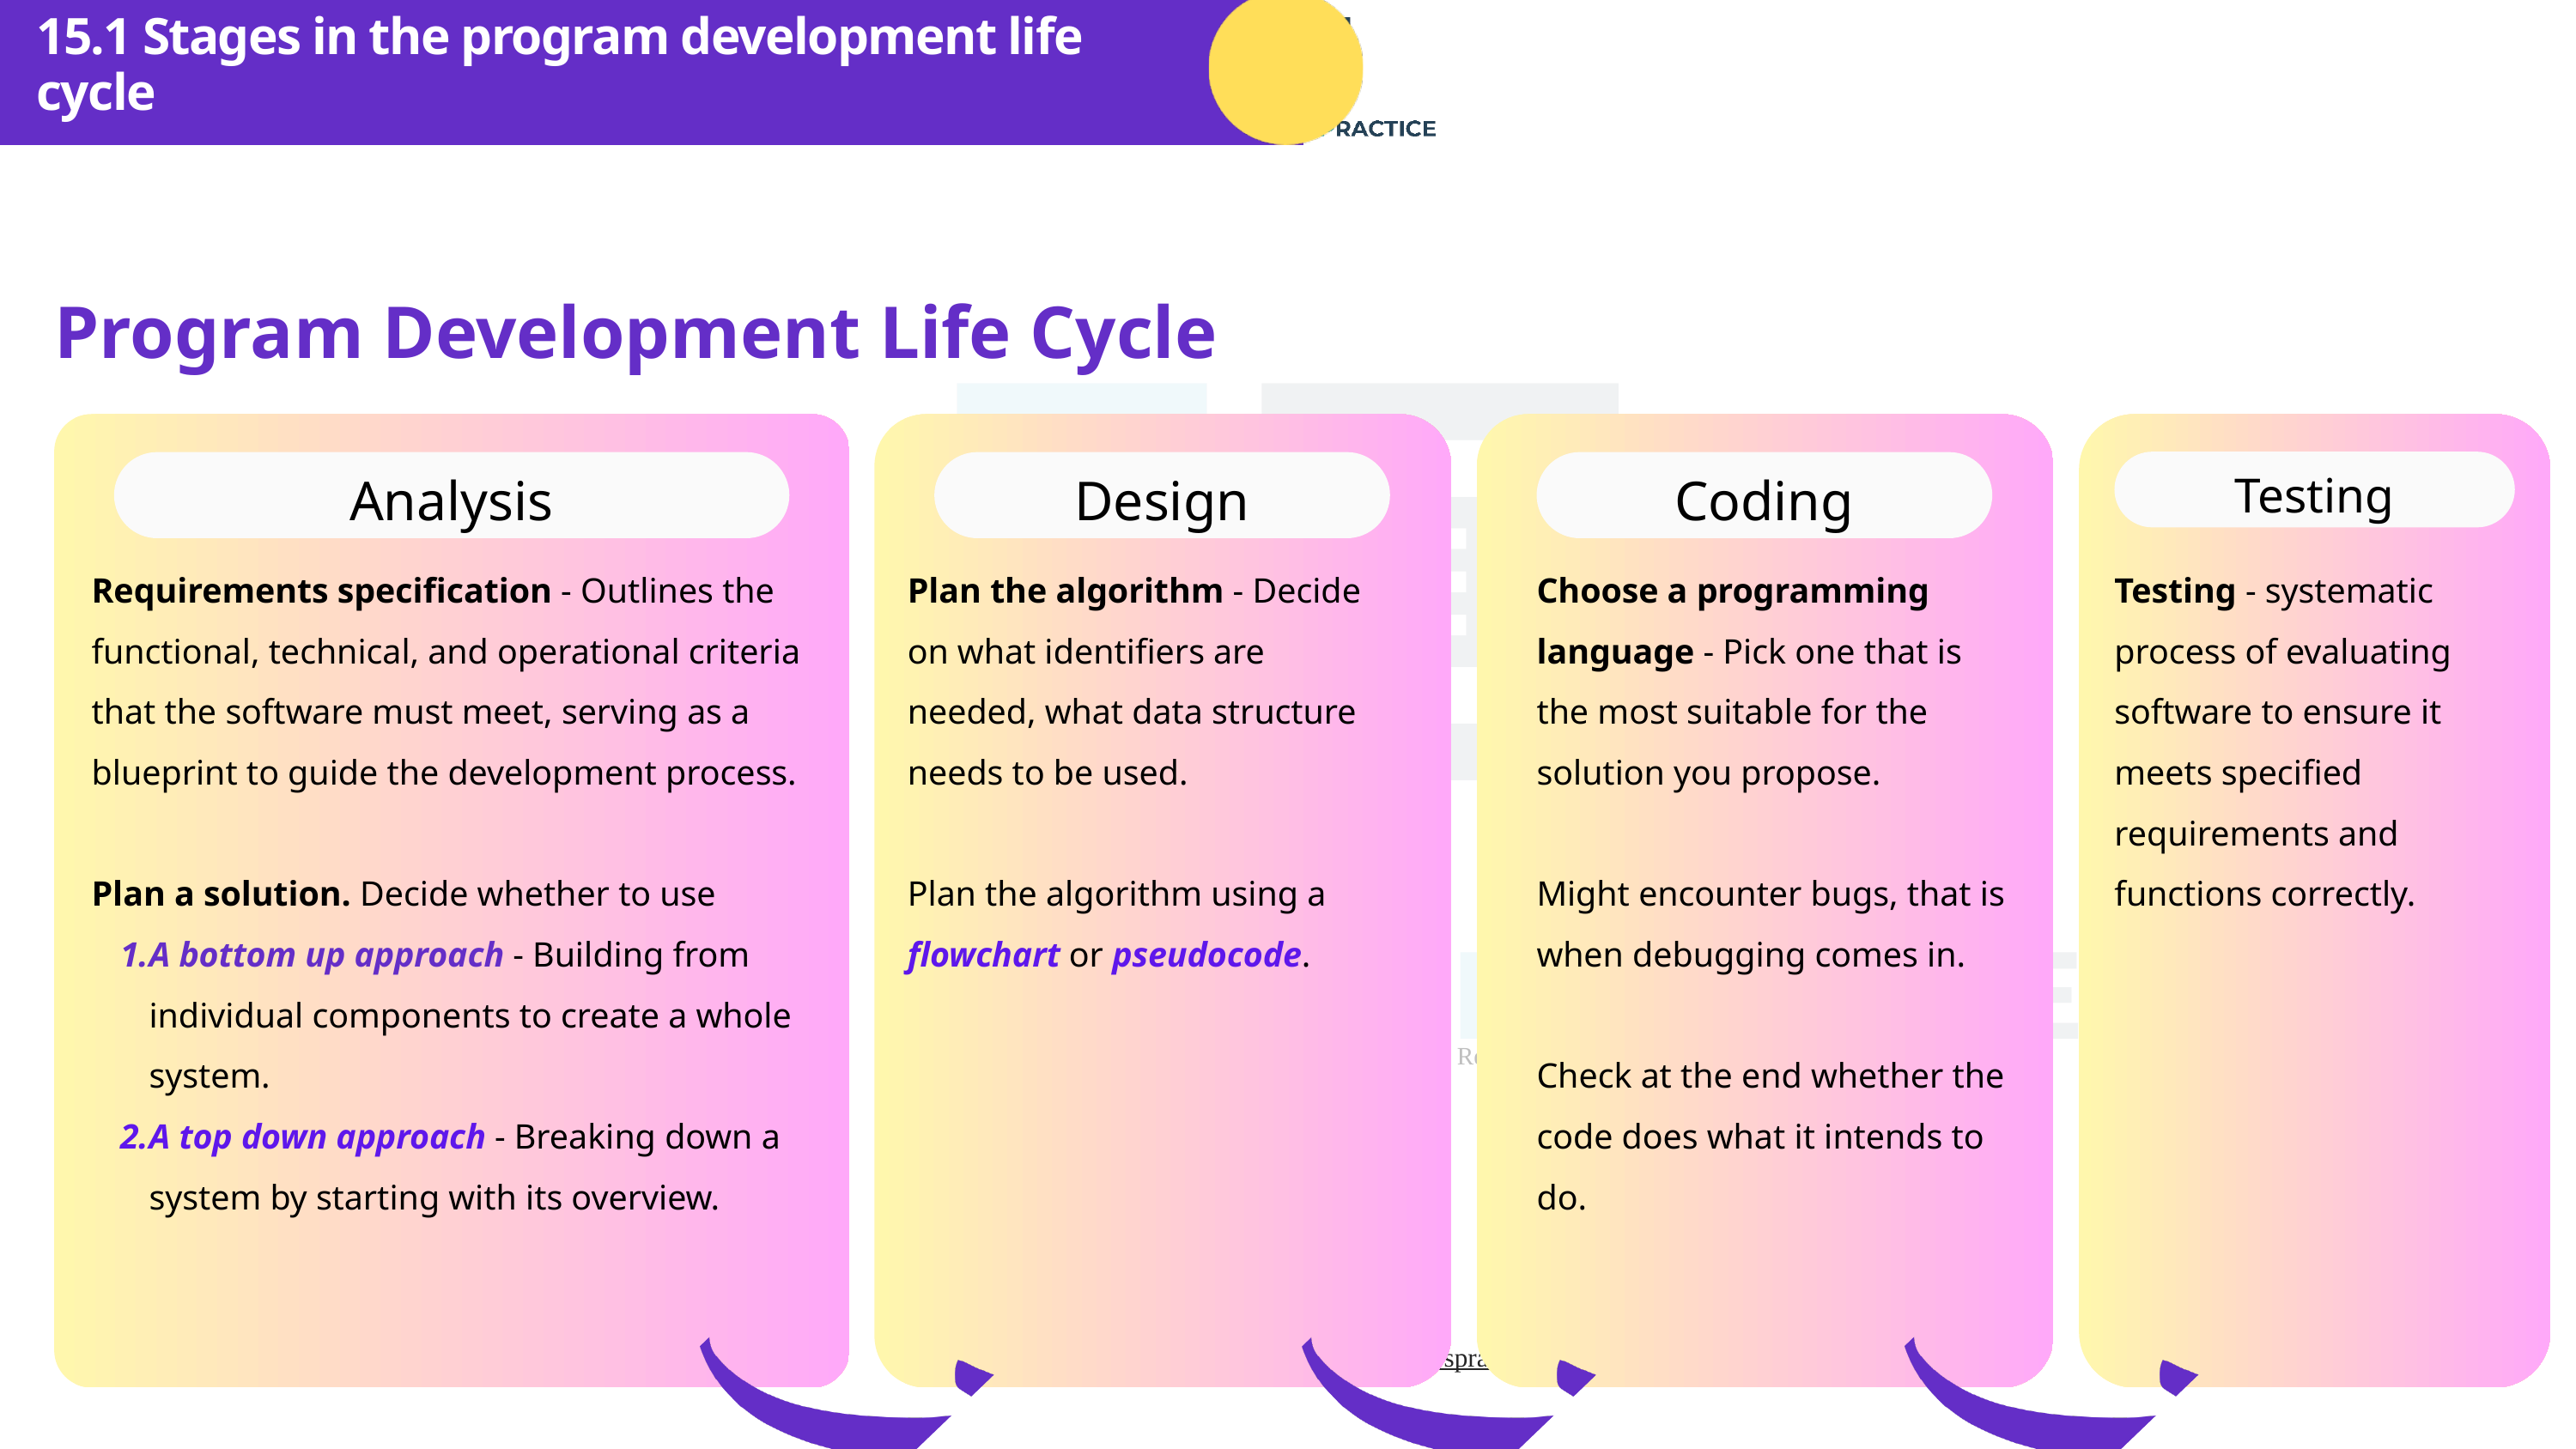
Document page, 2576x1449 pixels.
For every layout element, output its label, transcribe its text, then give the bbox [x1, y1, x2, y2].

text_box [2113, 451, 2516, 528]
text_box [873, 413, 1452, 1388]
text_box Program Development Life Cycle [54, 273, 1452, 373]
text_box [1536, 452, 1993, 539]
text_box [0, 0, 1304, 146]
text_box [1324, 1179, 1583, 1449]
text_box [1476, 413, 2054, 1388]
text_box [113, 452, 790, 539]
text_box [1304, 0, 1364, 145]
text_box [722, 1179, 981, 1449]
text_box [933, 452, 1391, 539]
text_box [53, 413, 850, 1388]
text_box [2078, 413, 2551, 1388]
text_box [1927, 1179, 2185, 1449]
